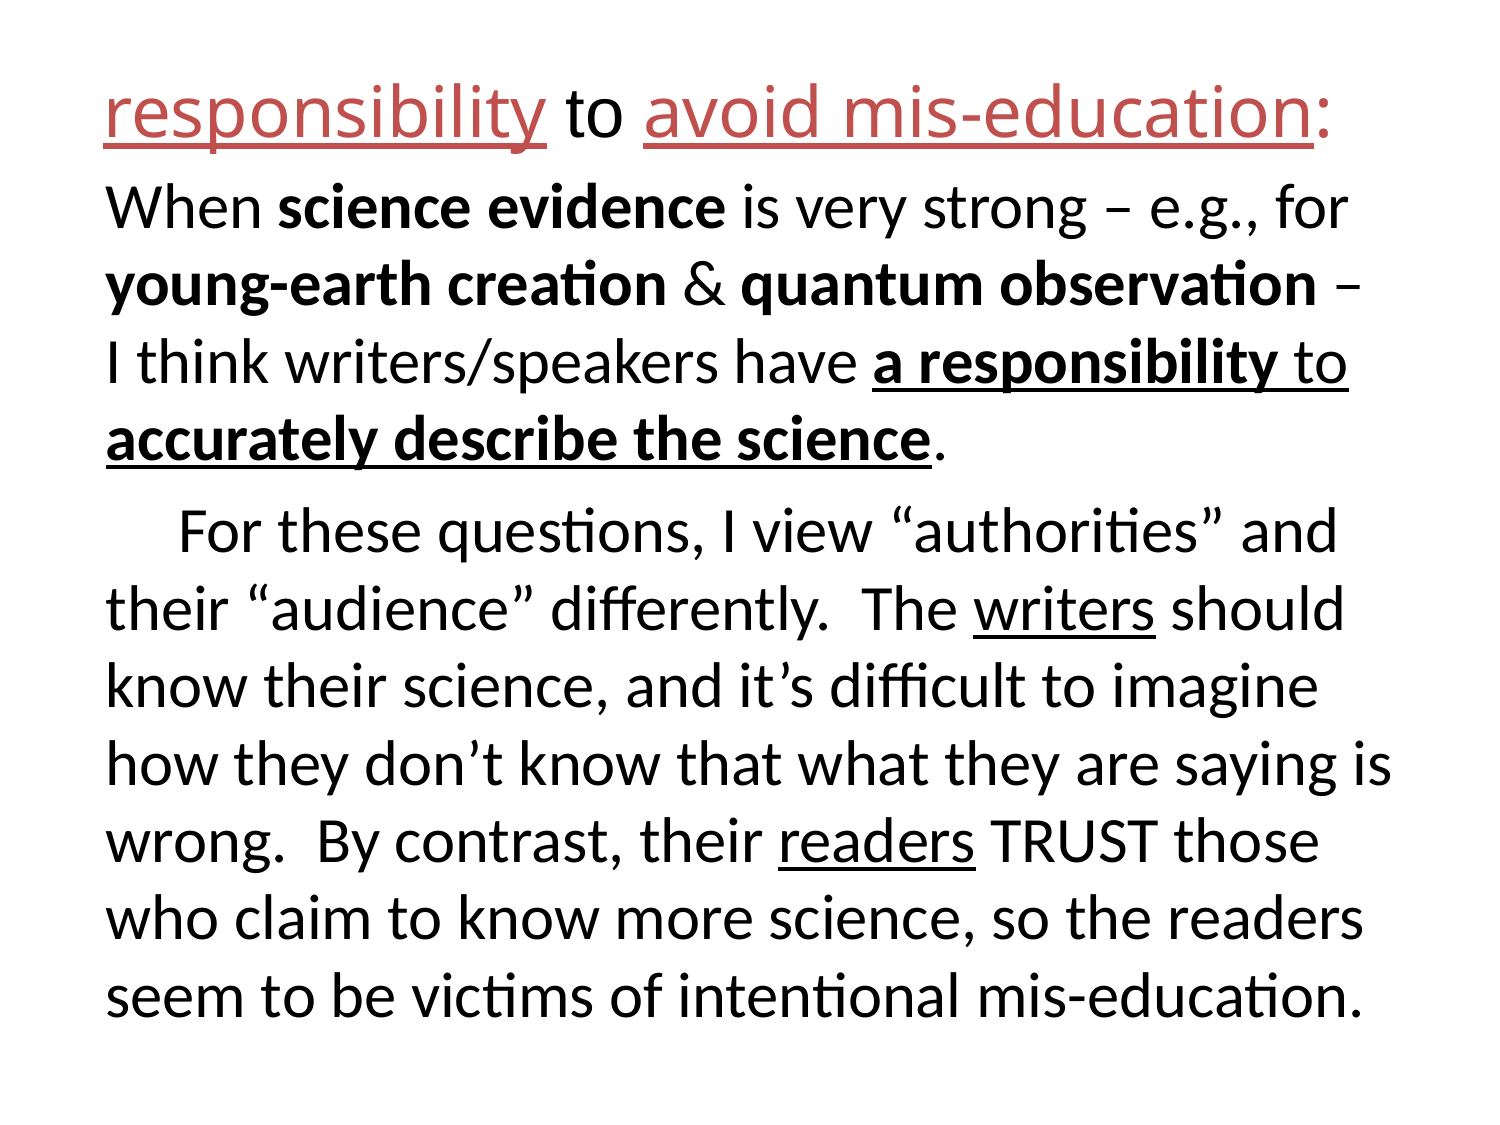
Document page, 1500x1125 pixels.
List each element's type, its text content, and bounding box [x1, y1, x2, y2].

title responsibility to avoid mis-education: [95, 52, 1447, 167]
list When science evidence is very strong – e.g., for young-earth creation & quantum observation – I think writers/speakers have a responsibility to accurately describe the science. For these questions, I view “authorities” and their “audience” differently. The writers should know their science, and it’s difficult to imagine how they don’t know that what they are saying is wrong. By contrast, their readers TRUST those who claim to know more science, so the readers seem to be victims of intentional mis-education. [97, 155, 1403, 1059]
